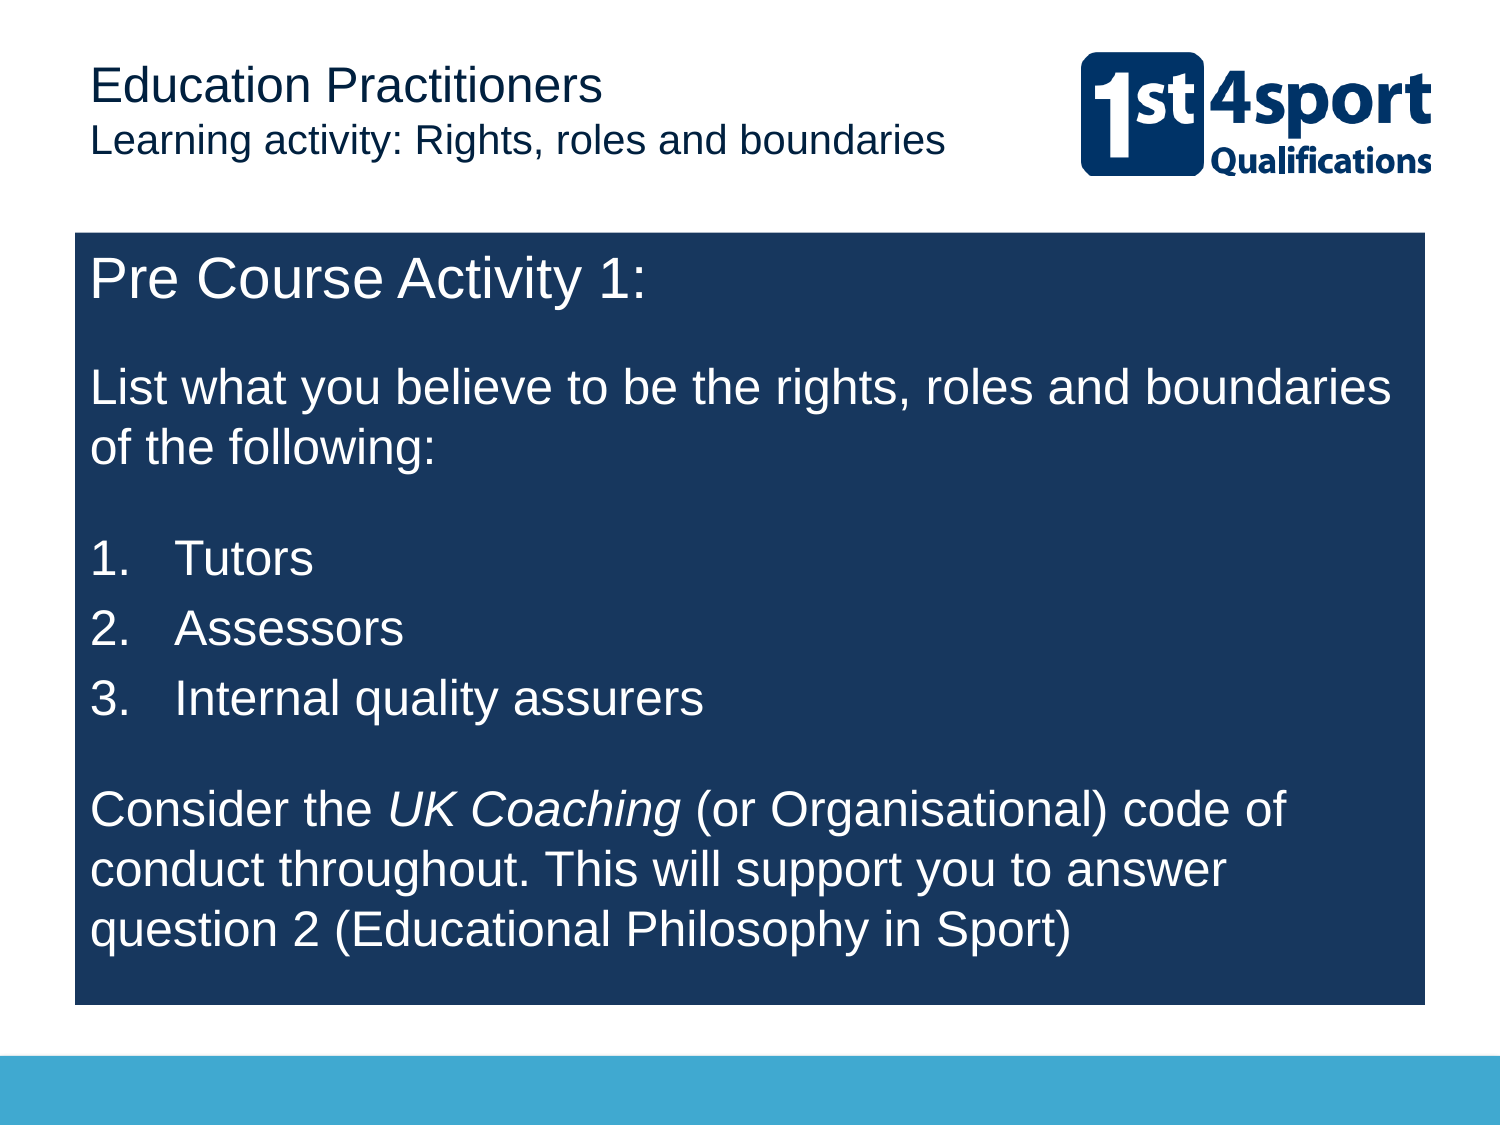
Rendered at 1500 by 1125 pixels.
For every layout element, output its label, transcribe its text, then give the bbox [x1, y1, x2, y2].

list Pre Course Activity 1: List what you believe to be the rights, roles and boundaries of the following: Tutors Assessors Internal quality assurers Consider the UK Coaching (or Organisational) code of conduct throughout. This will support you to answer question 2 (Educational Philosophy in Sport) [75, 232, 1425, 1005]
title Education Practitioners Learning activity: Rights, roles and boundaries [75, 45, 1093, 232]
